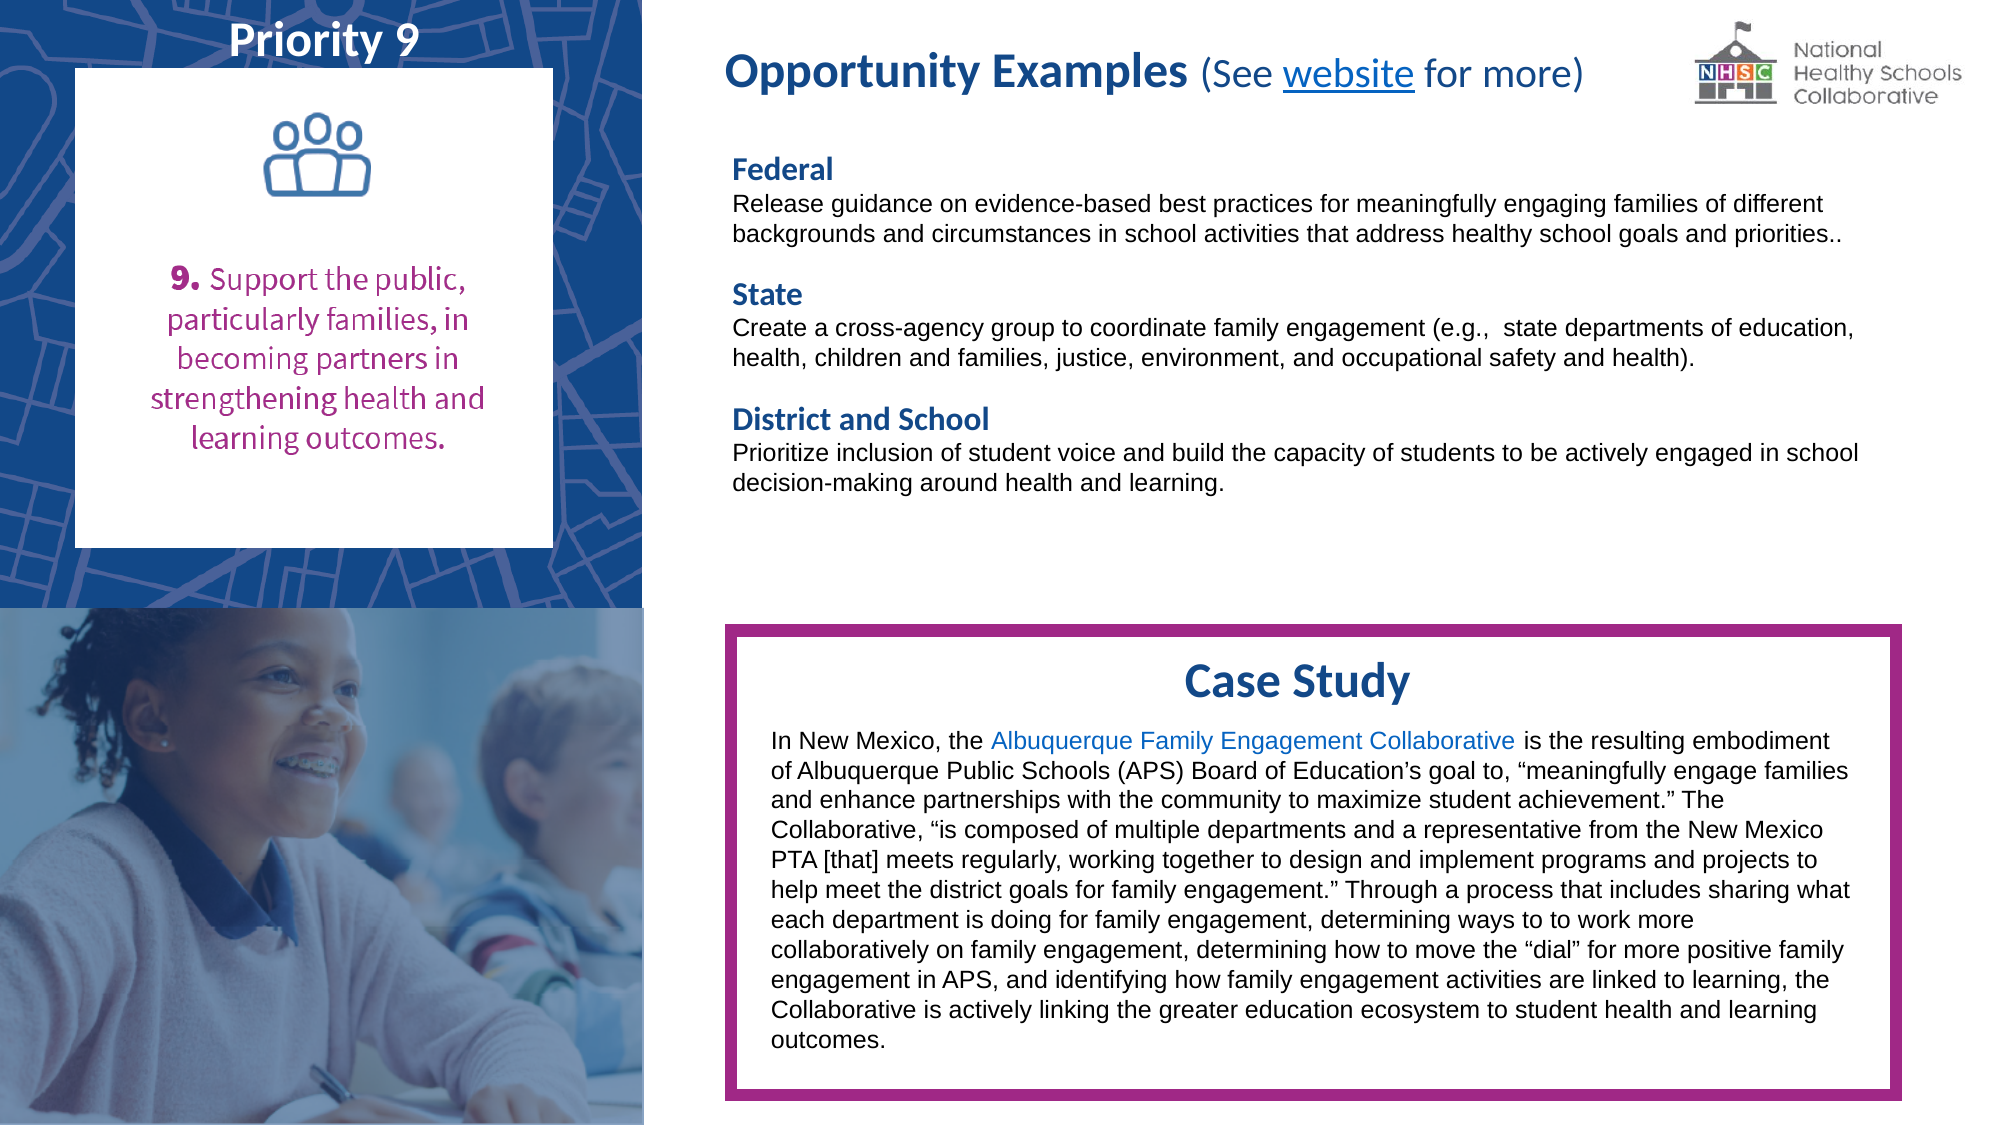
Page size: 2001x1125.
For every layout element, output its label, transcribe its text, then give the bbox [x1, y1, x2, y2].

text_box [730, 629, 1897, 1096]
text_box Opportunity Examples (See website for more) Federal Release guidance on evidence-based best practices for meaningfully engaging families of different backgrounds and circumstances in school activities that address healthy school goals and priorities.. State Create a cross-agency group to coordinate family engagement (e.g., state departments of education, health, children and families, justice, environment, and occupational safety and health). District and School Prioritize inclusion of student voice and build the capacity of students to be actively engaged in school decision-making around health and learning. [642, 29, 1937, 504]
text_box In New Mexico, the Albuquerque Family Engagement Collaborative is the resulting embodiment of Albuquerque Public Schools (APS) Board of Education’s goal to, “meaningfully engage families and enhance partnerships with the community to maximize student achievement.” The Collaborative, “is composed of multiple departments and a representative from the New Mexico PTA [that] meets regularly, working together to design and implement programs and projects to help meet the district goals for family engagement.” Through a process that includes sharing what each department is doing for family engagement, determining ways to to work more collaboratively on family engagement, determining how to move the “dial” for more positive family engagement in APS, and identifying how family engagement activities are linked to learning, the Collaborative is actively linking the greater education ecosystem to student health and learning outcomes. [756, 716, 1871, 1061]
picture [1681, 16, 1972, 104]
picture [0, 0, 642, 1125]
text_box Case Study [808, 640, 1788, 716]
